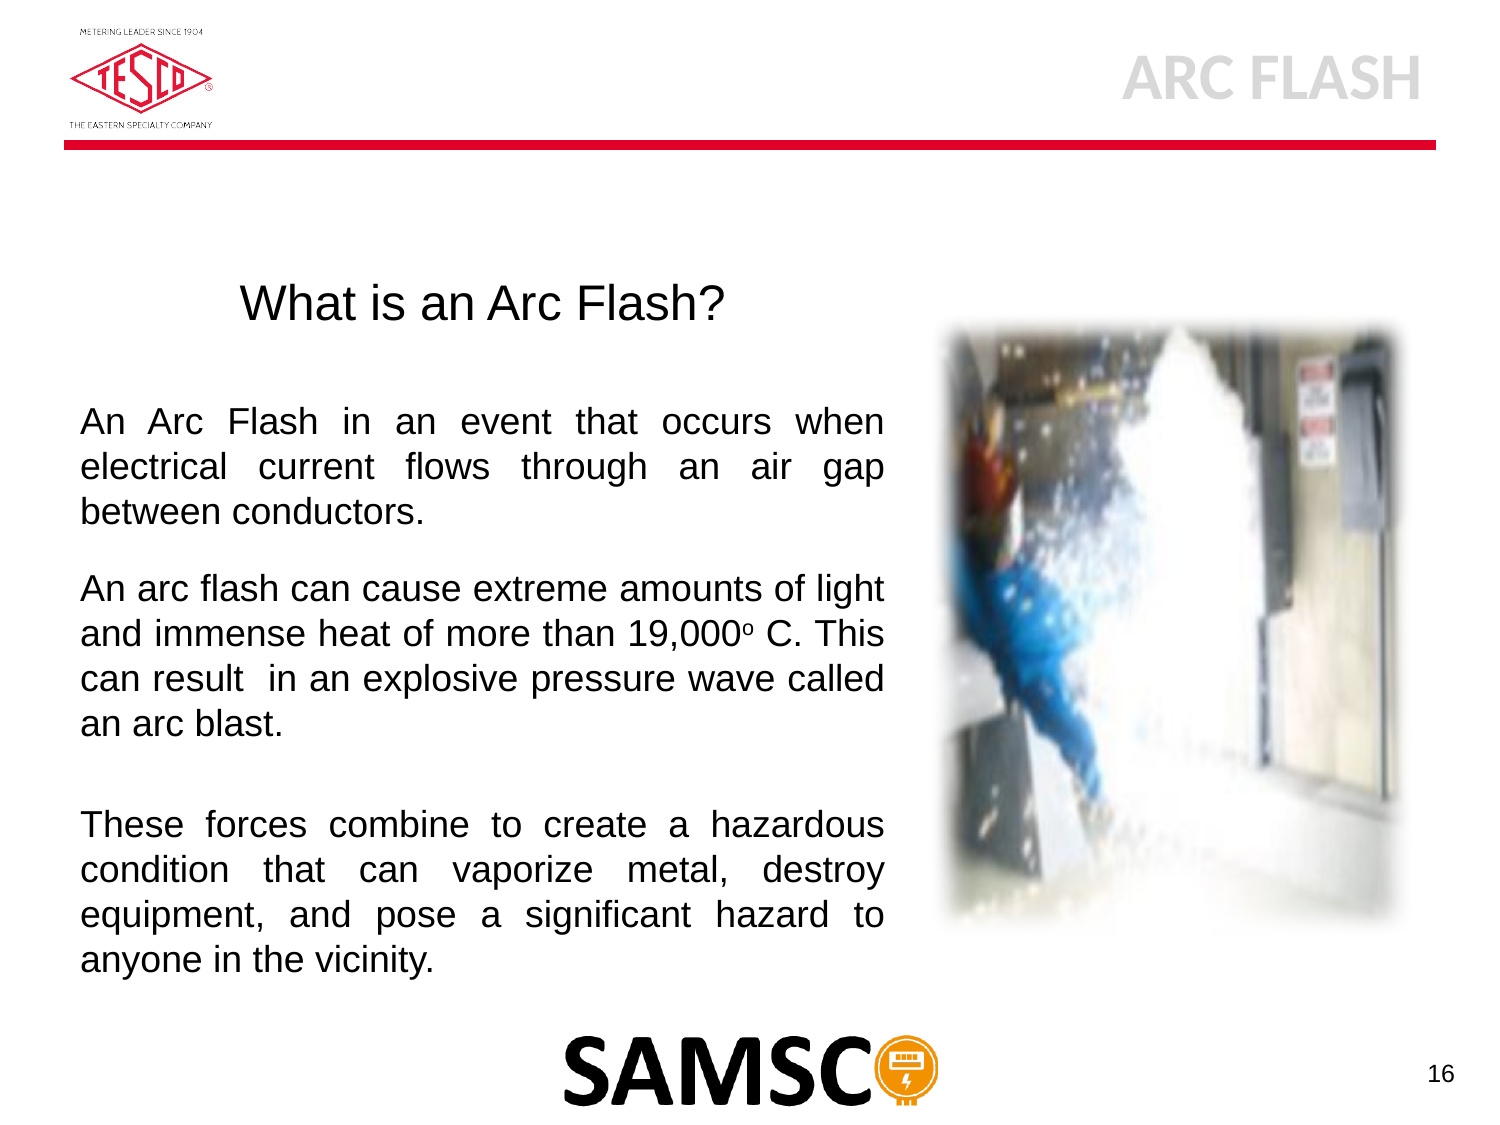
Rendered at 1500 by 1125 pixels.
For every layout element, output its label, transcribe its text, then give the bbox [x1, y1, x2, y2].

text_box What is an Arc Flash? An Arc Flash in an event that occurs when electrical current flows through an air gap between conductors. An arc flash can cause extreme amounts of light and immense heat of more than 19,000o C. This can result in an explosive pressure wave called an arc blast. These forces combine to create a hazardous condition that can vaporize metal, destroy equipment, and pose a significant hazard to anyone in the vicinity. [65, 262, 900, 1093]
picture [562, 1032, 938, 1110]
picture [929, 312, 1413, 938]
title Arc Flash [255, 22, 1438, 134]
picture [69, 27, 213, 131]
